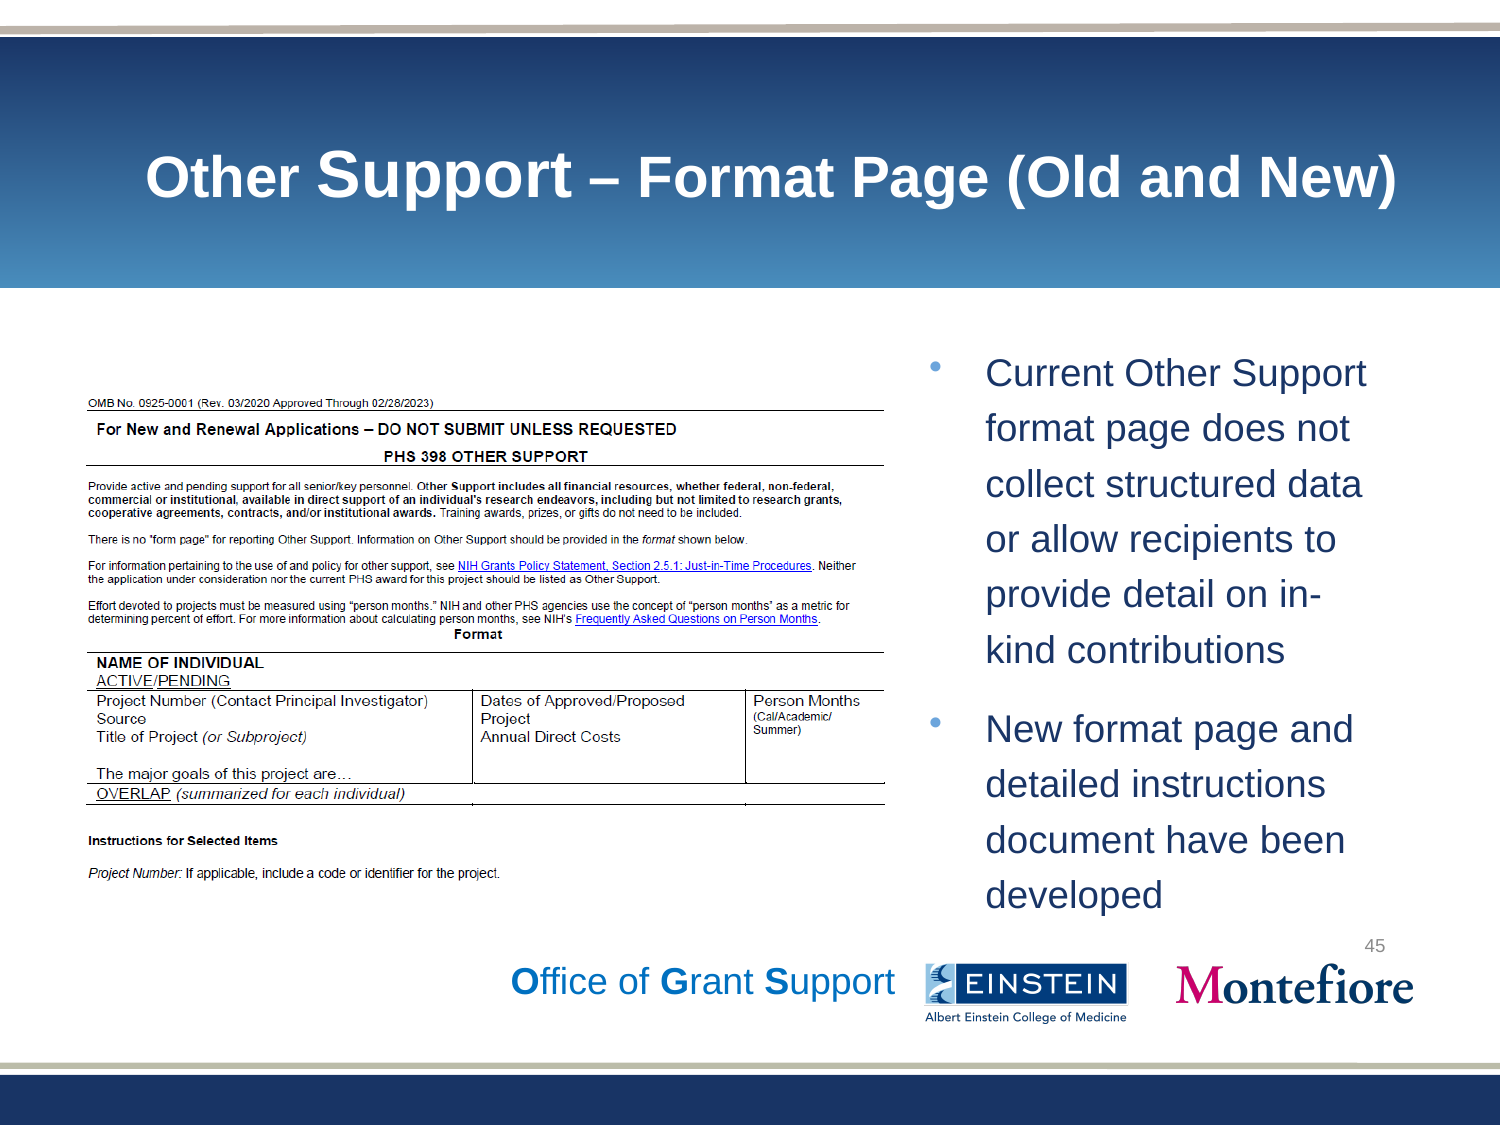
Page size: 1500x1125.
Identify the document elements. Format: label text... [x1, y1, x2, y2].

text_box Office of Grant Support [495, 949, 911, 1010]
list Current Other Support format page does not collect structured data or allow recipients to provide detail on in-kind contributions New format page and detailed instructions document have been developed [914, 331, 1397, 934]
picture [924, 962, 1413, 1024]
picture [48, 363, 915, 893]
slide_number 44 [1059, 922, 1398, 968]
title Other Support – Format Page (Old and New) [125, 89, 1419, 253]
